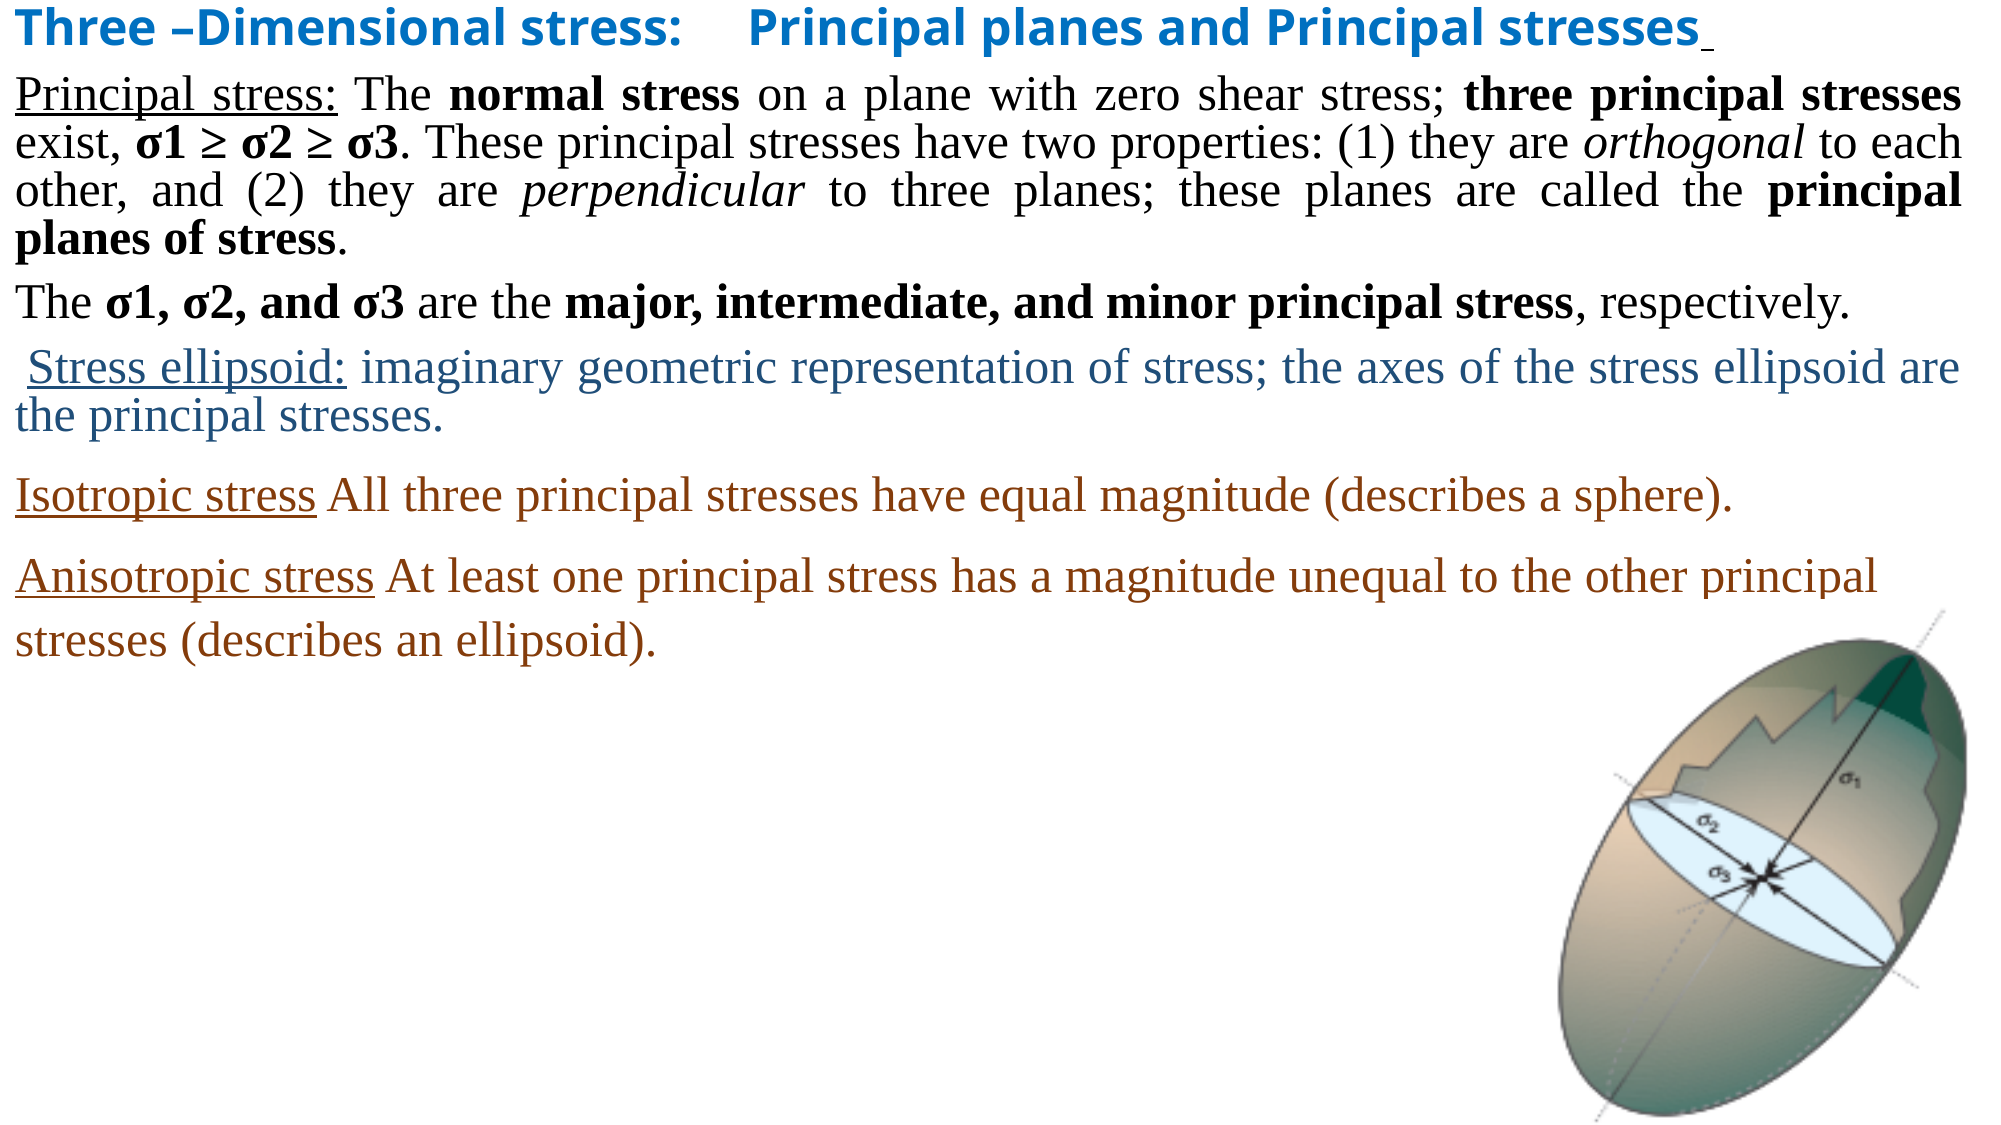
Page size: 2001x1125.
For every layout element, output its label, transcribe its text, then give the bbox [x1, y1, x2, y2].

text_box Three –Dimensional stress: Principal planes and Principal stresses Principal stress: The normal stress on a plane with zero shear stress; three principal stresses exist, σ1 ≥ σ2 ≥ σ3. These principal stresses have two properties: (1) they are orthogonal to each other, and (2) they are perpendicular to three planes; these planes are called the principal planes of stress. The σ1, σ2, and σ3 are the major, intermediate, and minor principal stress, respectively. Stress ellipsoid: imaginary geometric representation of stress; the axes of the stress ellipsoid are the principal stresses. Isotropic stress All three principal stresses have equal magnitude (describes a sphere). Anisotropic stress At least one principal stress has a magnitude unequal to the other principal stresses (describes an ellipsoid). [0, 0, 1978, 675]
picture [1543, 599, 1978, 1125]
